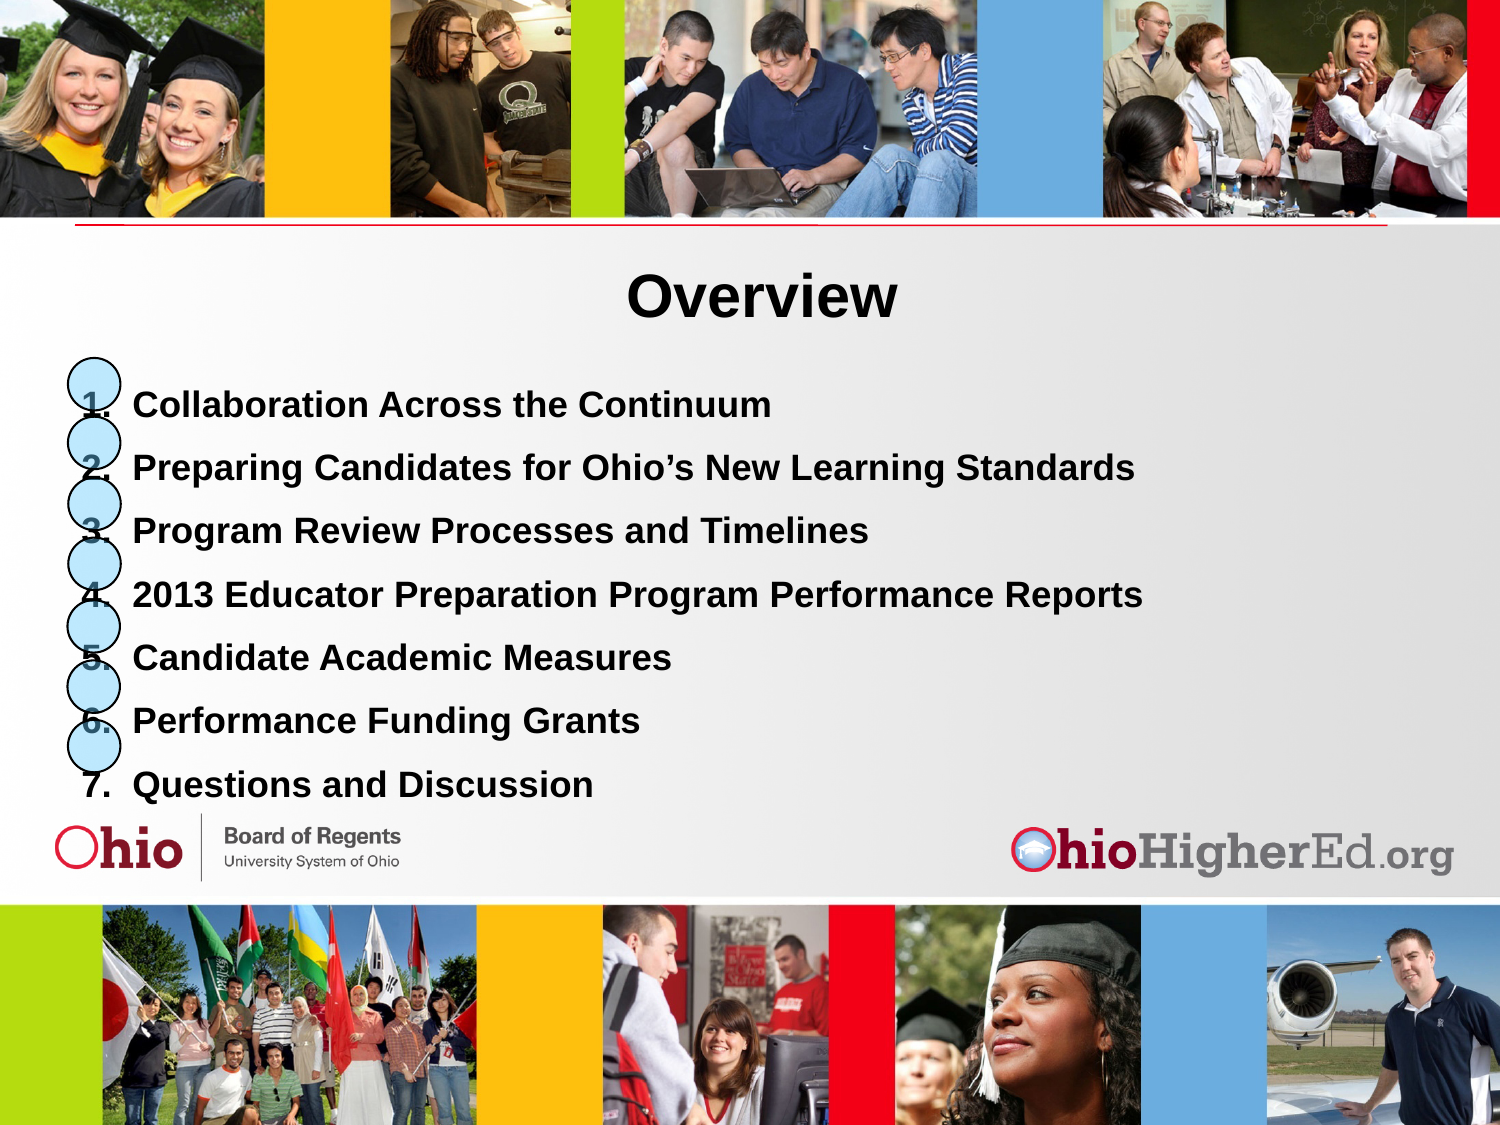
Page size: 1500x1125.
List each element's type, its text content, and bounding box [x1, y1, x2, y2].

text_box [67, 357, 121, 411]
text_box [67, 416, 121, 470]
list Overview Collaboration Across the Continuum Preparing Candidates for Ohio’s New Learning Standards Program Review Processes and Timelines 2013 Educator Preparation Program Performance Reports Candidate Academic Measures Performance Funding Grants Questions and Discussion [75, 249, 1450, 813]
text_box [68, 537, 121, 591]
text_box [67, 660, 120, 713]
picture [0, 0, 1500, 1125]
text_box [67, 719, 121, 773]
text_box [67, 600, 120, 653]
text_box [68, 477, 121, 531]
